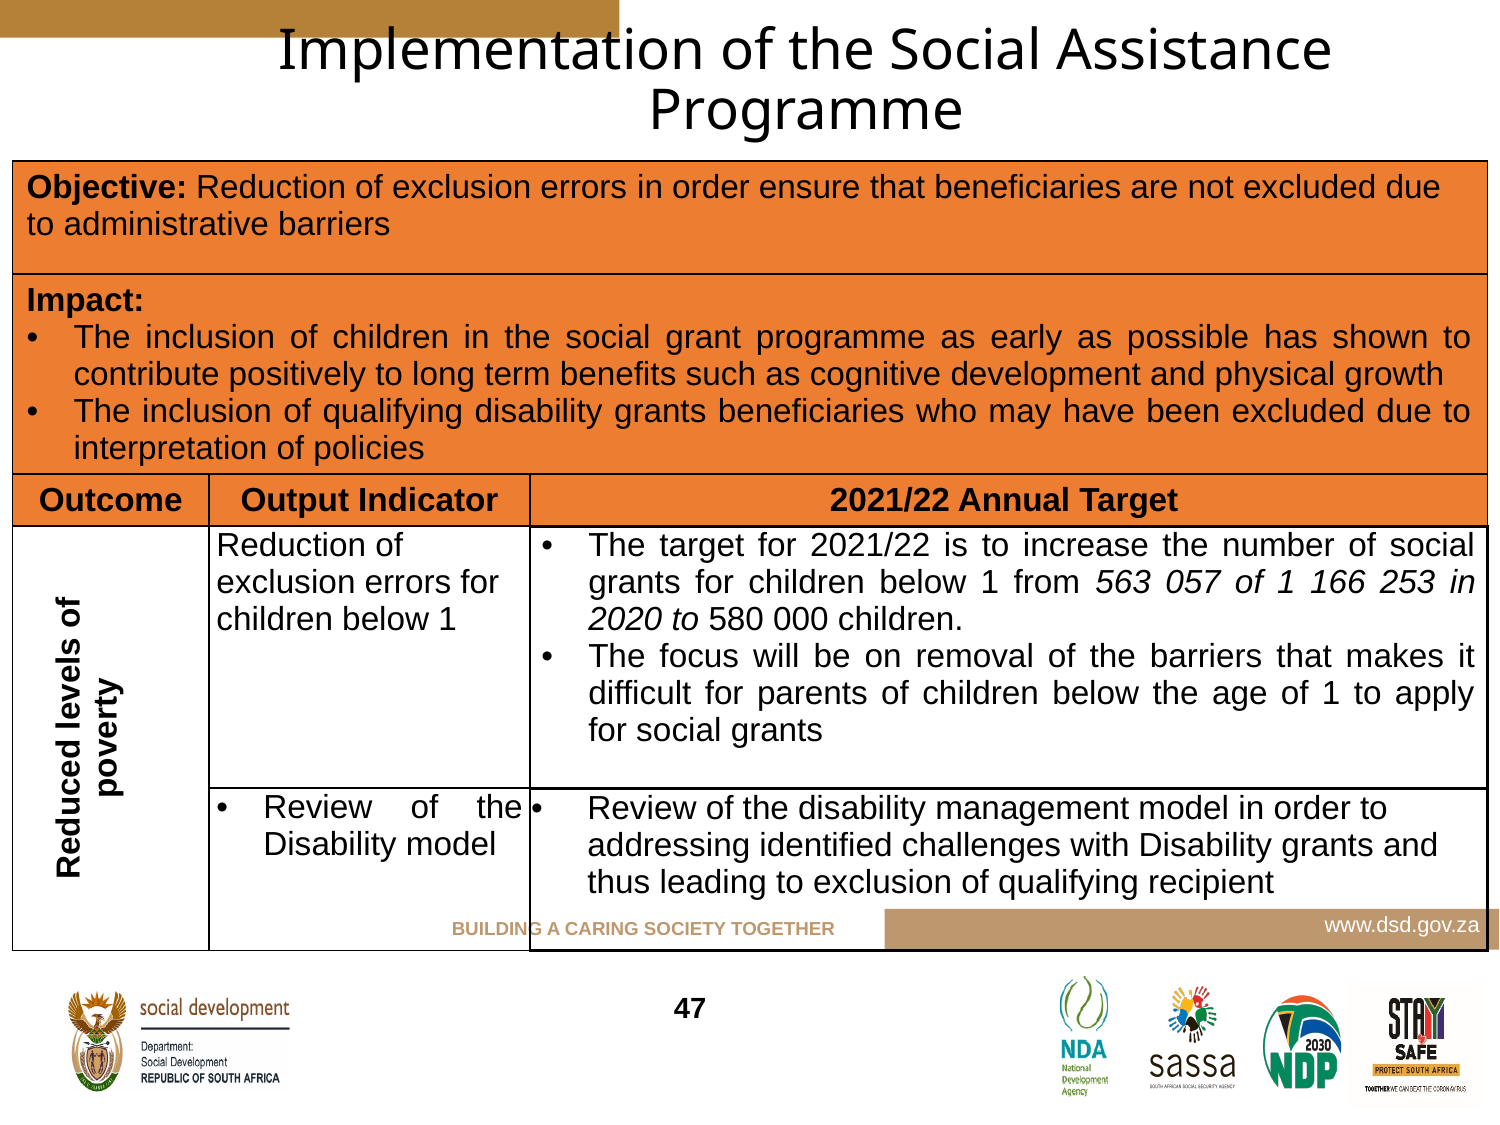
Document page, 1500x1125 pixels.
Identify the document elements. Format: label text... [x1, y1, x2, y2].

text_box 47 [517, 982, 863, 1038]
picture [1347, 980, 1484, 1109]
table_cell Reduction of exclusion errors for children below 1 [210, 527, 529, 787]
table_header Objective: Reduction of exclusion errors in order ensure that beneficiaries are not excluded due to administrative barriers [13, 162, 1487, 273]
table_cell The target for 2021/22 is to increase the number of social grants for children below 1 from 563 057 of 1 166 253 in 2020 to 580 000 children. The focus will be on removal of the barriers that makes it difficult for parents of children below the age of 1 to apply for social grants [531, 528, 1486, 787]
table_cell Outcome [13, 475, 208, 525]
picture [64, 964, 294, 1125]
picture [1049, 967, 1118, 1105]
table_cell 2021/22 Annual Target [531, 475, 1487, 525]
table_cell Review of the disability management model in order to addressing identified challenges with Disability grants and thus leading to exclusion of qualifying recipient [531, 790, 1486, 949]
table_cell Impact: The inclusion of children in the social grant programme as early as possible has shown to contribute positively to long term benefits such as cognitive development and physical growth The inclusion of qualifying disability grants beneficiaries who may have been excluded due to interpretation of policies [13, 275, 1487, 473]
table_cell Reduced levels of poverty [13, 527, 208, 950]
table_cell Output Indicator [210, 475, 529, 525]
title Implementation of the Social Assistance Programme [237, 0, 1375, 160]
table_cell Review of the Disability model [210, 789, 529, 950]
